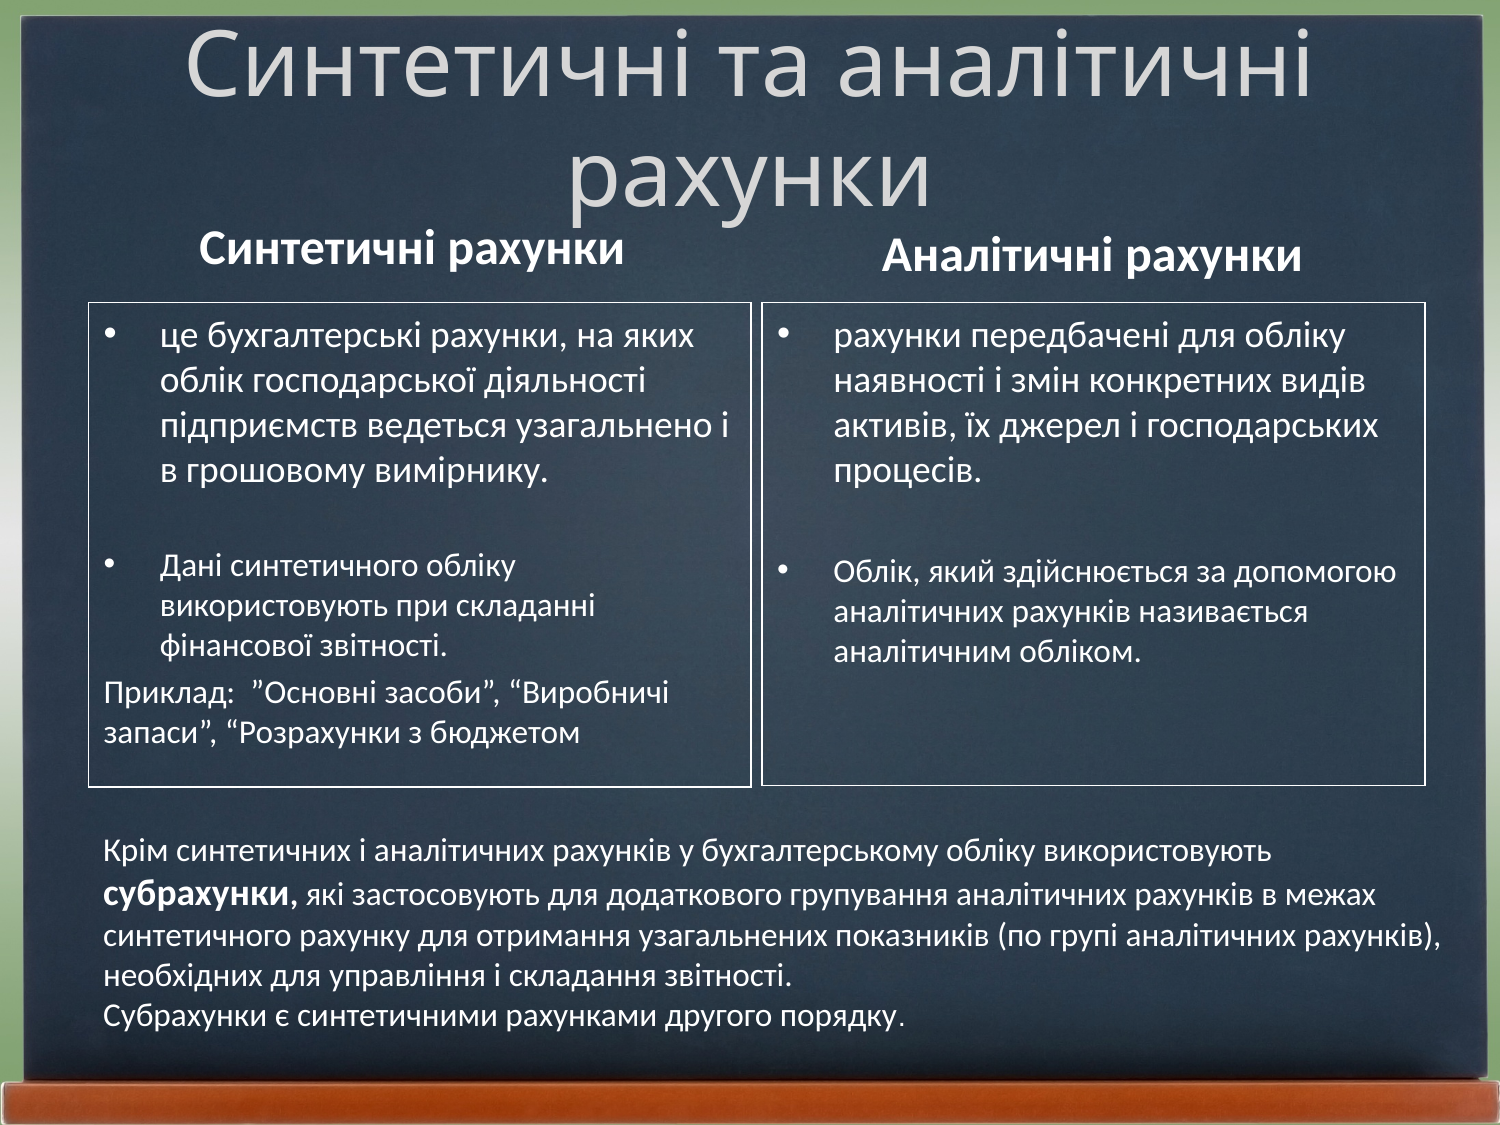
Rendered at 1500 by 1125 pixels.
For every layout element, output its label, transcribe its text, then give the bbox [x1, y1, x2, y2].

list Синтетичні рахунки [86, 196, 750, 283]
text_box Крім синтетичних і аналітичних рахунків у бухгалтерському обліку використовують субрахунки, які застосовують для додаткового групування аналітичних рахунків в межах синтетичного рахунку для отримання узагальнених показників (по групі аналітичних рахунків), необхідних для управління і складання звітності. Субрахунки є синтетичними рахунками другого порядку. [88, 785, 1459, 1040]
list рахунки передбачені для обліку наявності і змін конкретних видів активів, їх джерел і господарських процесів. Облік, який здійснюється за допомогою аналітичних рахунків називається аналітичним обліком. [761, 302, 1426, 785]
picture [0, 0, 1500, 1125]
list це бухгалтерські рахунки, на яких облік господарської діяльності підприємств ведеться узагальнено і в грошовому вимірнику. Дані синтетичного обліку використовують при складанні фінансової звітності. Приклад: ”Основні засоби”, “Виробничі запаси”, “Розрахунки з бюджетом [88, 302, 752, 785]
list Аналітичні рахунки [760, 184, 1425, 290]
title Синтетичні та аналітичні рахунки [74, 44, 1426, 185]
